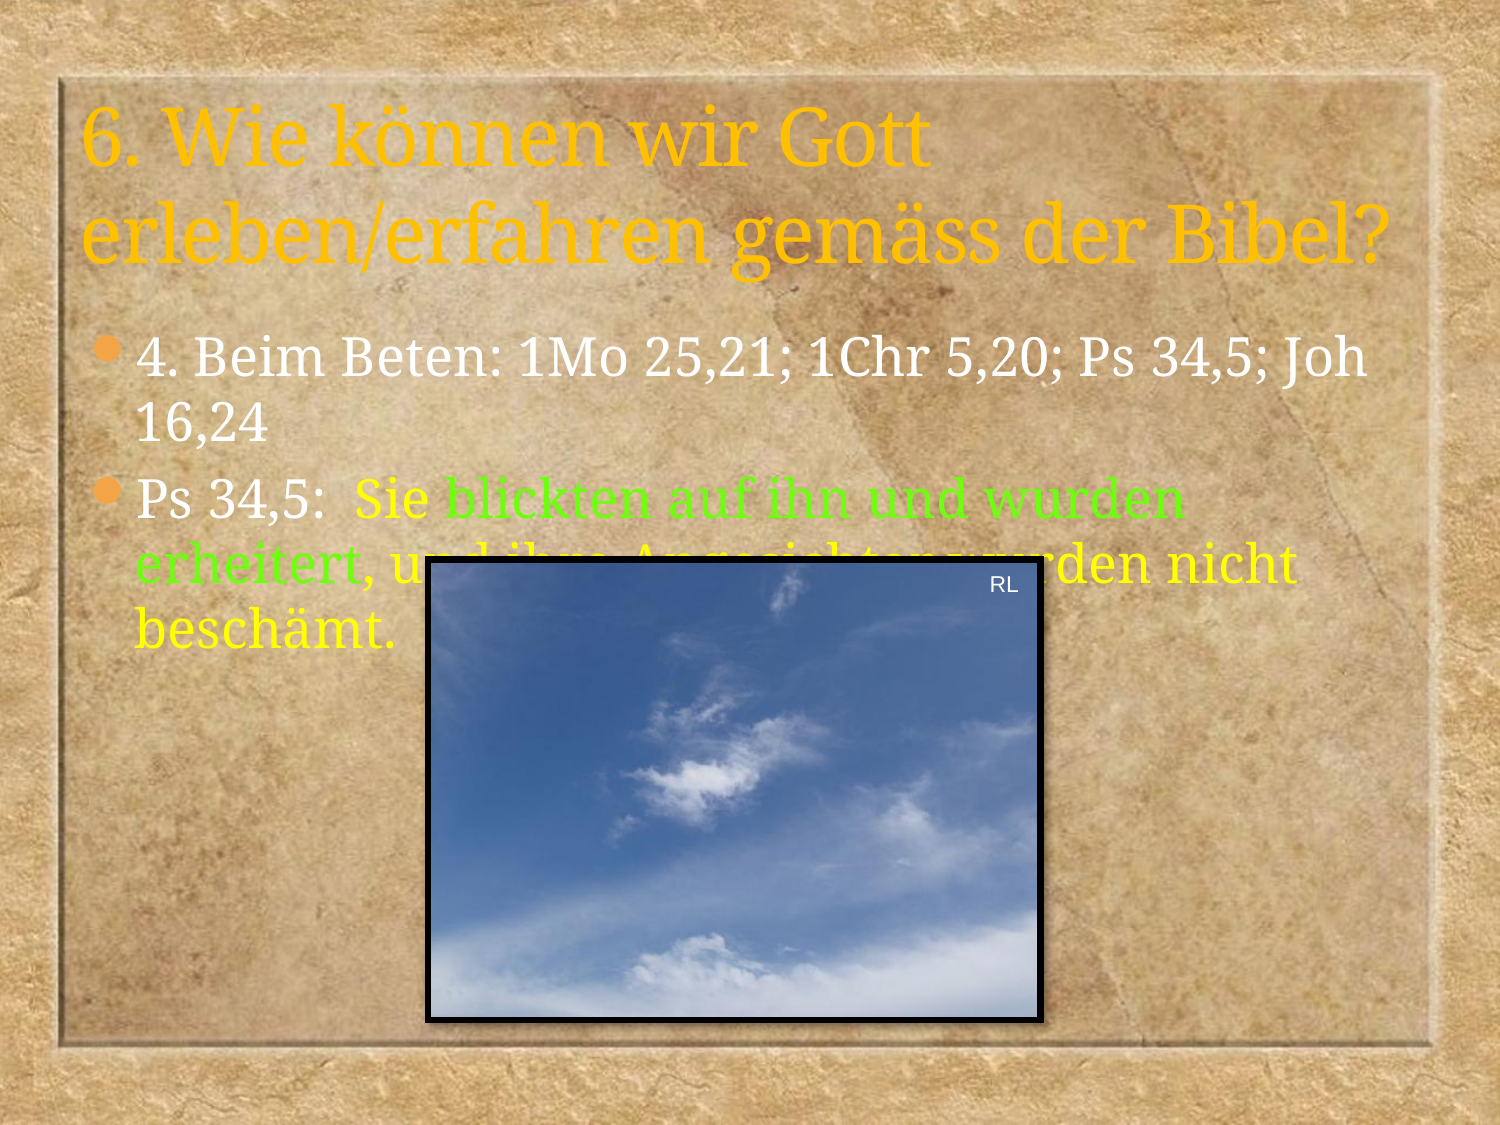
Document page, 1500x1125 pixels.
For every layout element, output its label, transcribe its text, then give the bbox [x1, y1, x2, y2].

picture [0, 0, 1500, 1125]
list 4. Beim Beten: 1Mo 25,21; 1Chr 5,20; Ps 34,5; Joh 16,24 Ps 34,5: Sie blickten auf ihn und wurden erheitert, und ihre Angesichter wurden nicht beschämt. [75, 314, 1425, 1000]
title 6. Wie können wir Gott erleben/erfahren gemäss der Bibel? [64, 66, 1415, 386]
